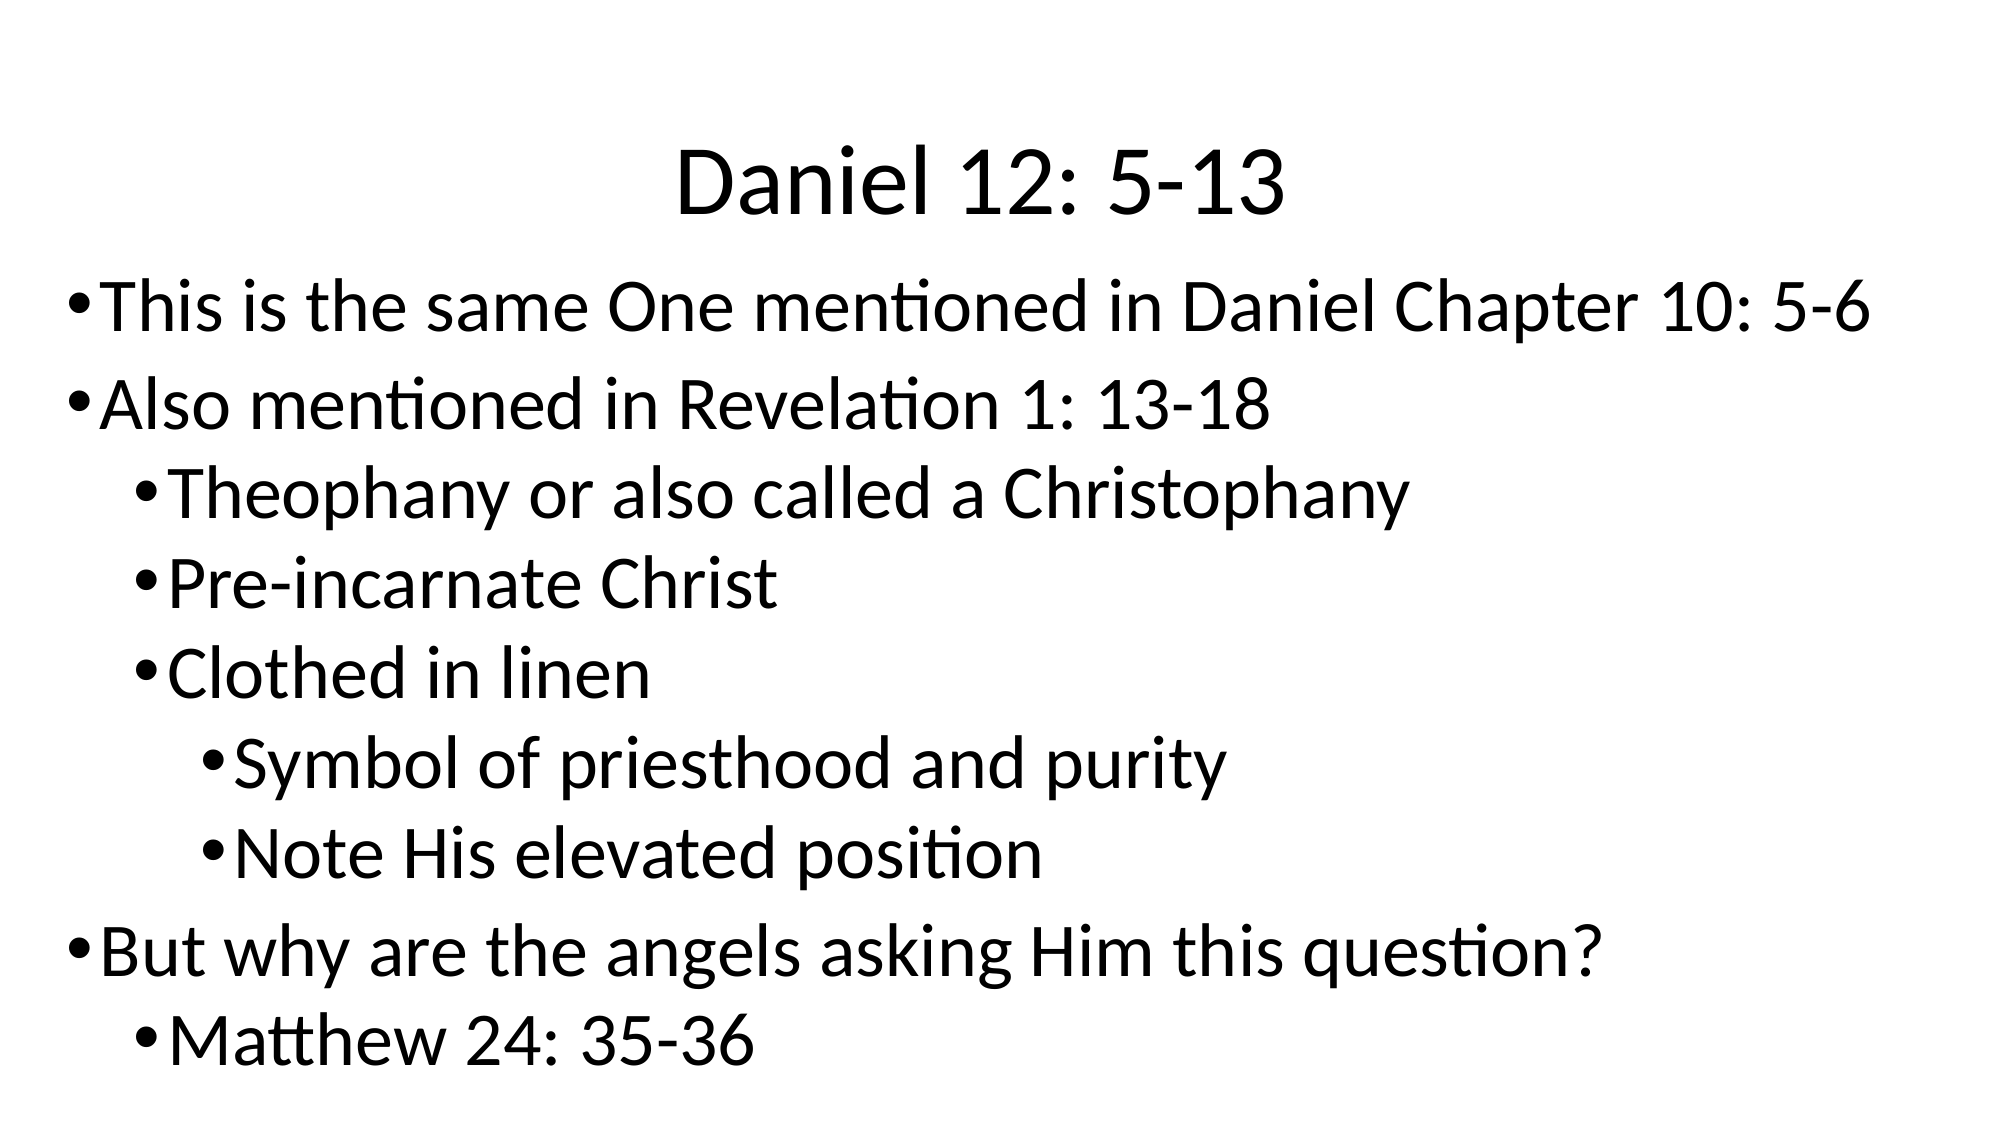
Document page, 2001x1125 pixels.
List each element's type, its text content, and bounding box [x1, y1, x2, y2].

title Daniel 12: 5-13 [51, 59, 1912, 258]
list This is the same One mentioned in Daniel Chapter 10: 5-6 Also mentioned in Revelation 1: 13-18 Theophany or also called a Christophany Pre-incarnate Christ Clothed in linen Symbol of priesthood and purity Note His elevated position But why are the angels asking Him this question? Matthew 24: 35-36 [51, 258, 1912, 1103]
